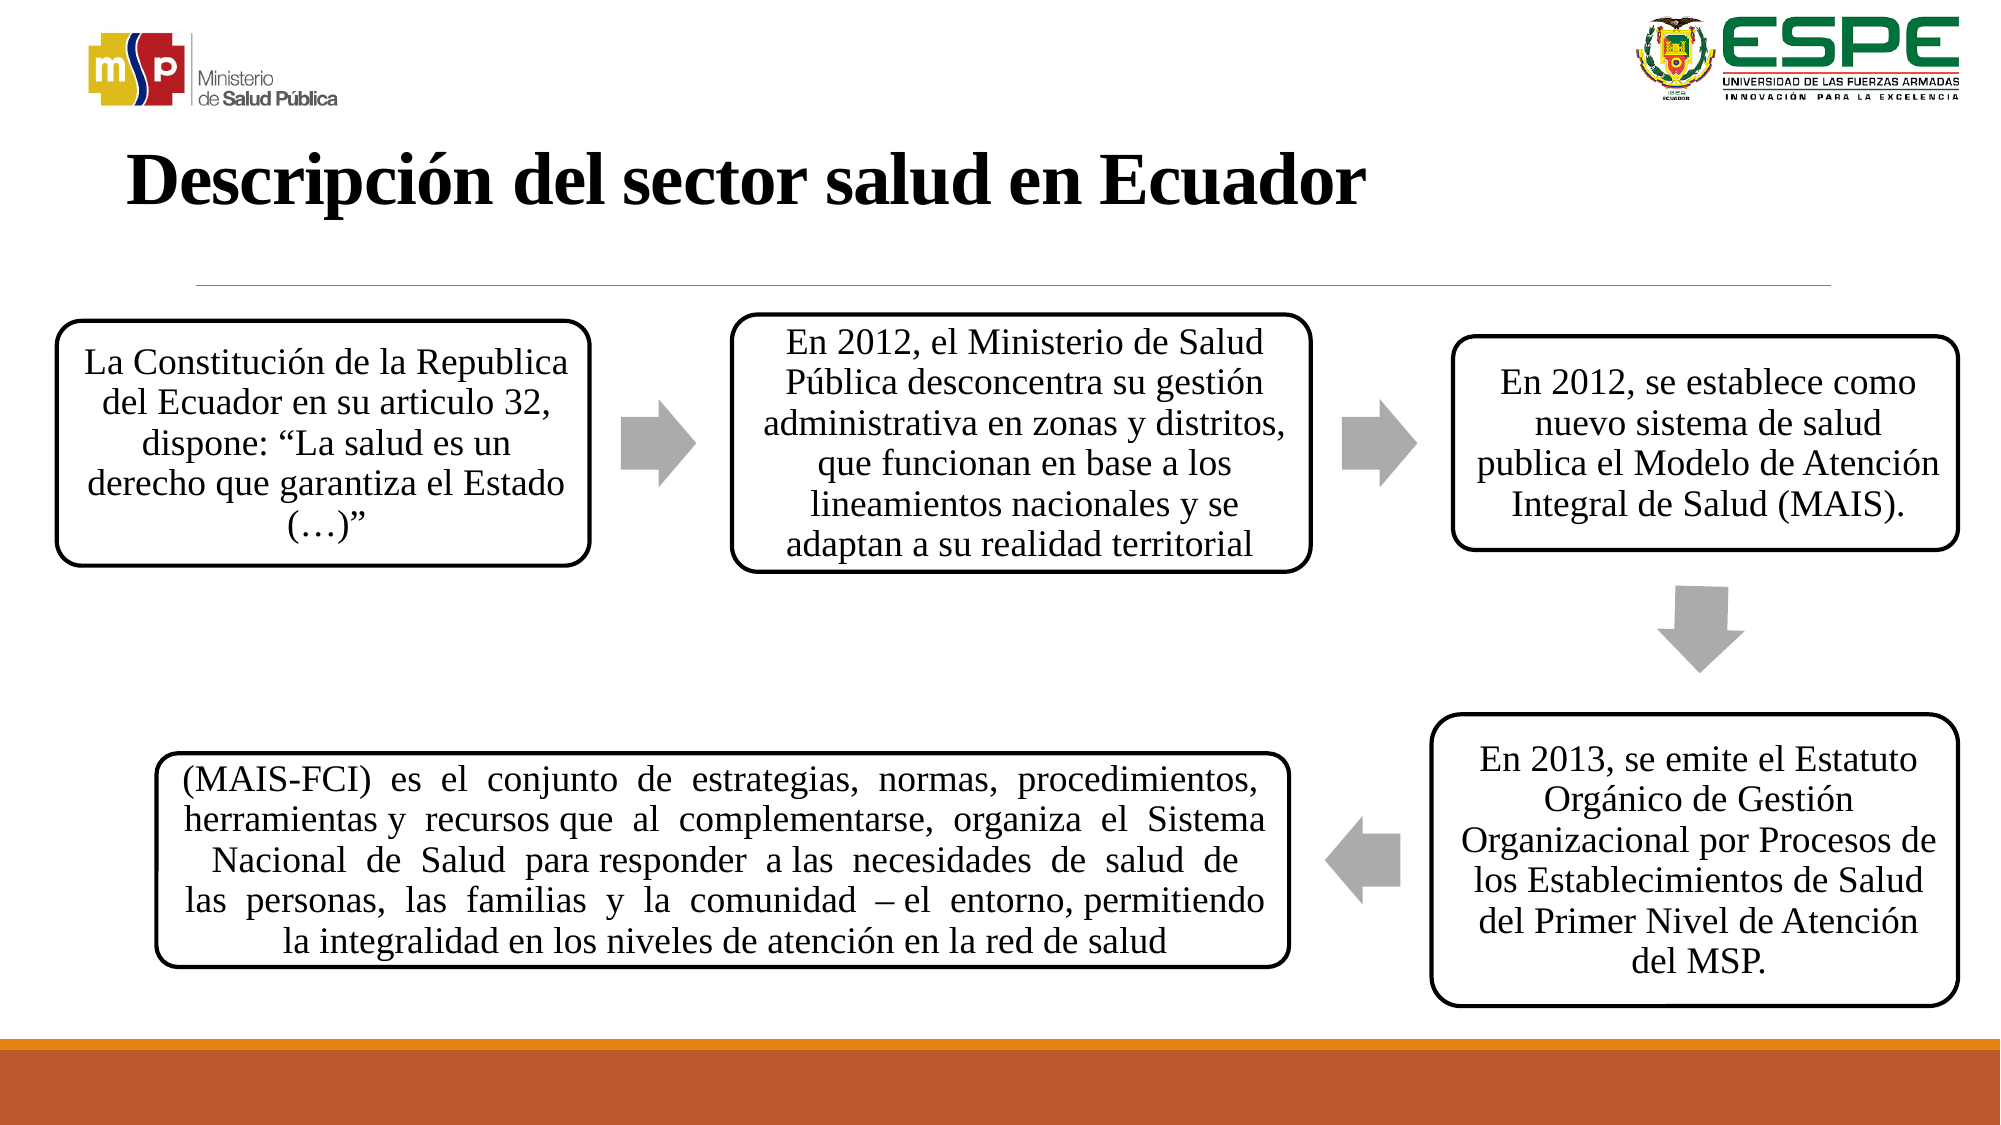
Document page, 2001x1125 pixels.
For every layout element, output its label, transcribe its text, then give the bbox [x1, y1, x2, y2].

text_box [56, 309, 1959, 1011]
picture [1636, 16, 1959, 101]
title Descripción del sector salud en Ecuador [111, 99, 1732, 228]
picture [83, 0, 341, 145]
